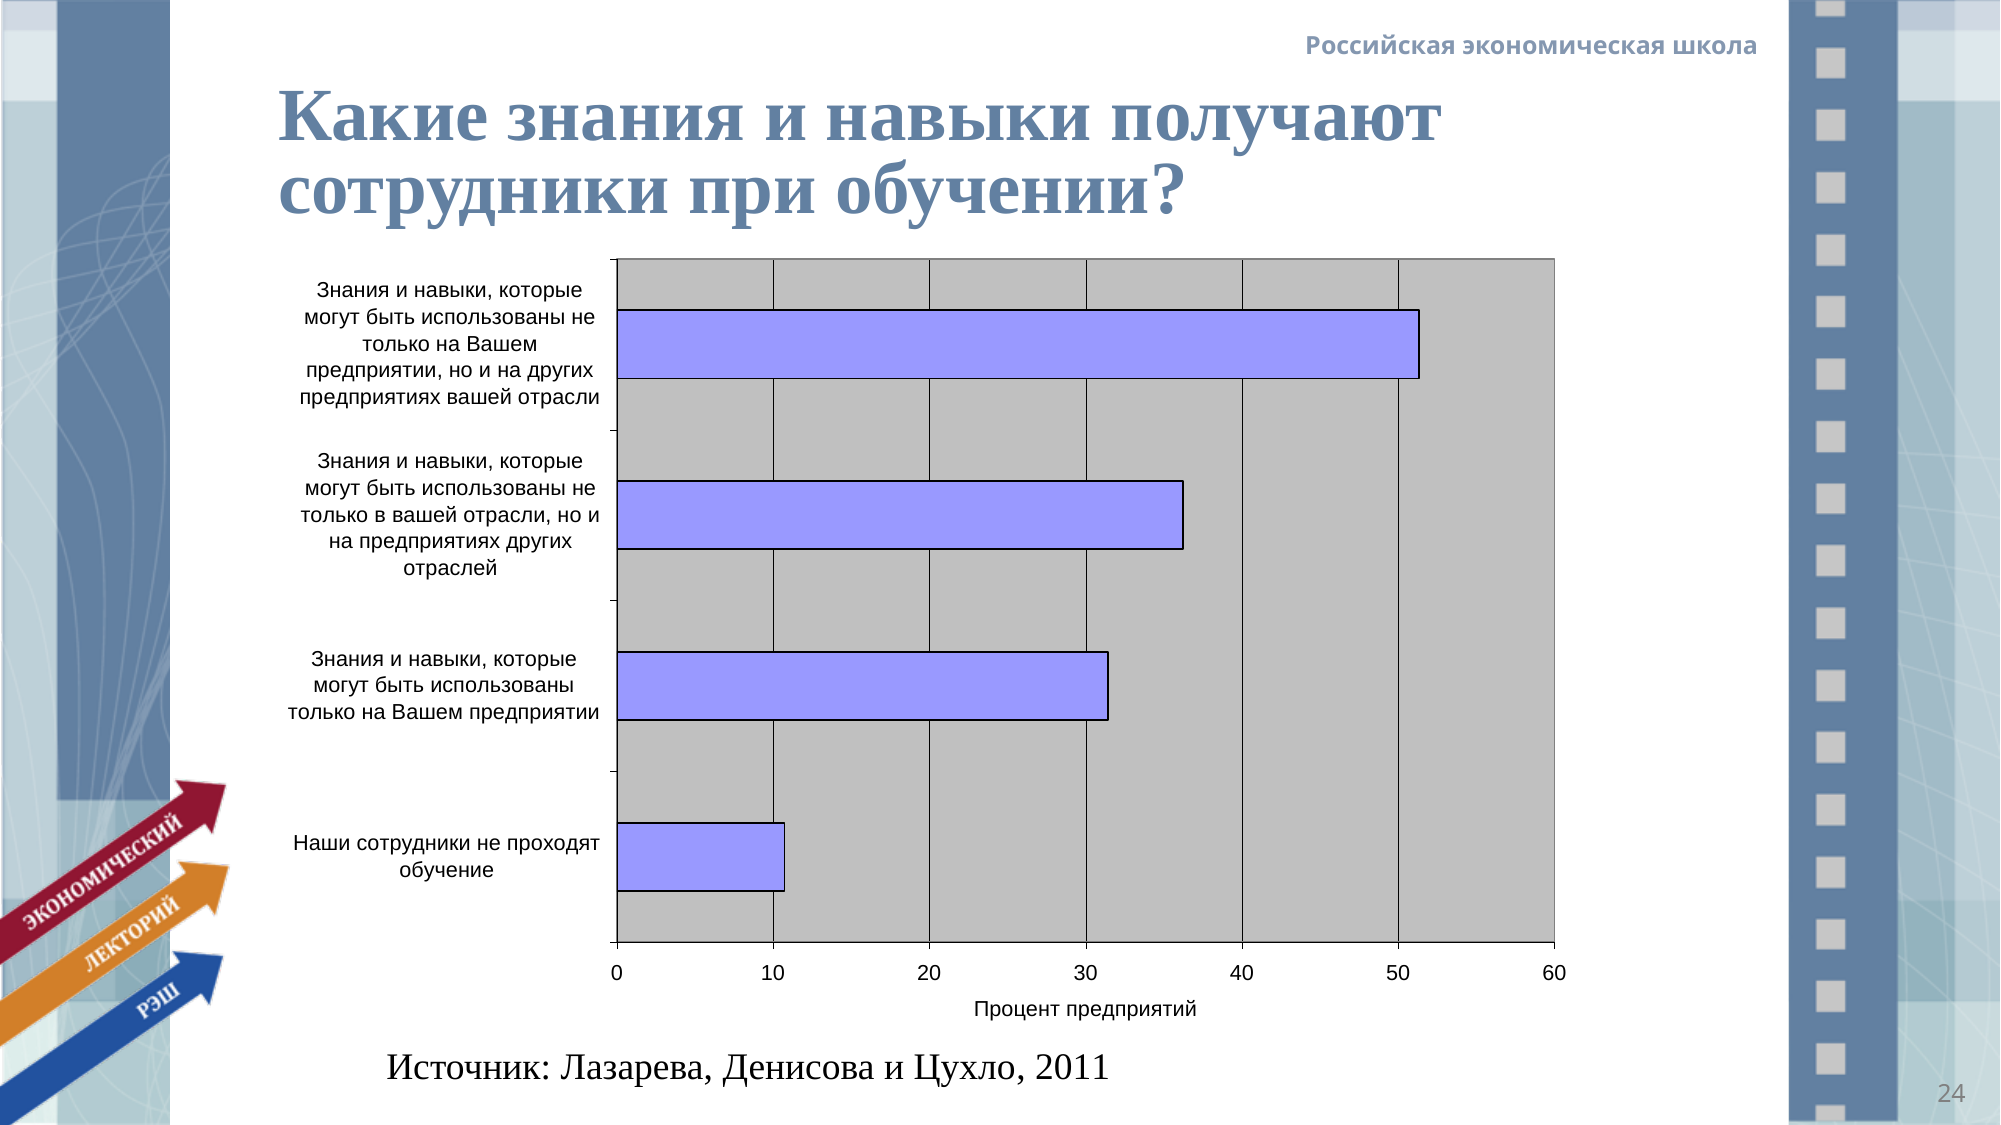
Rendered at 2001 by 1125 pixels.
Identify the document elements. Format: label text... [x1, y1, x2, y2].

text_box Какие знания и навыки получают сотрудники при обучении? [263, 74, 1667, 236]
picture [0, 0, 247, 1125]
picture [1789, 0, 2000, 1125]
text_box Источник: Лазарева, Денисова и Цухло, 2011 [371, 1050, 1126, 1095]
picture [263, 237, 1592, 1050]
